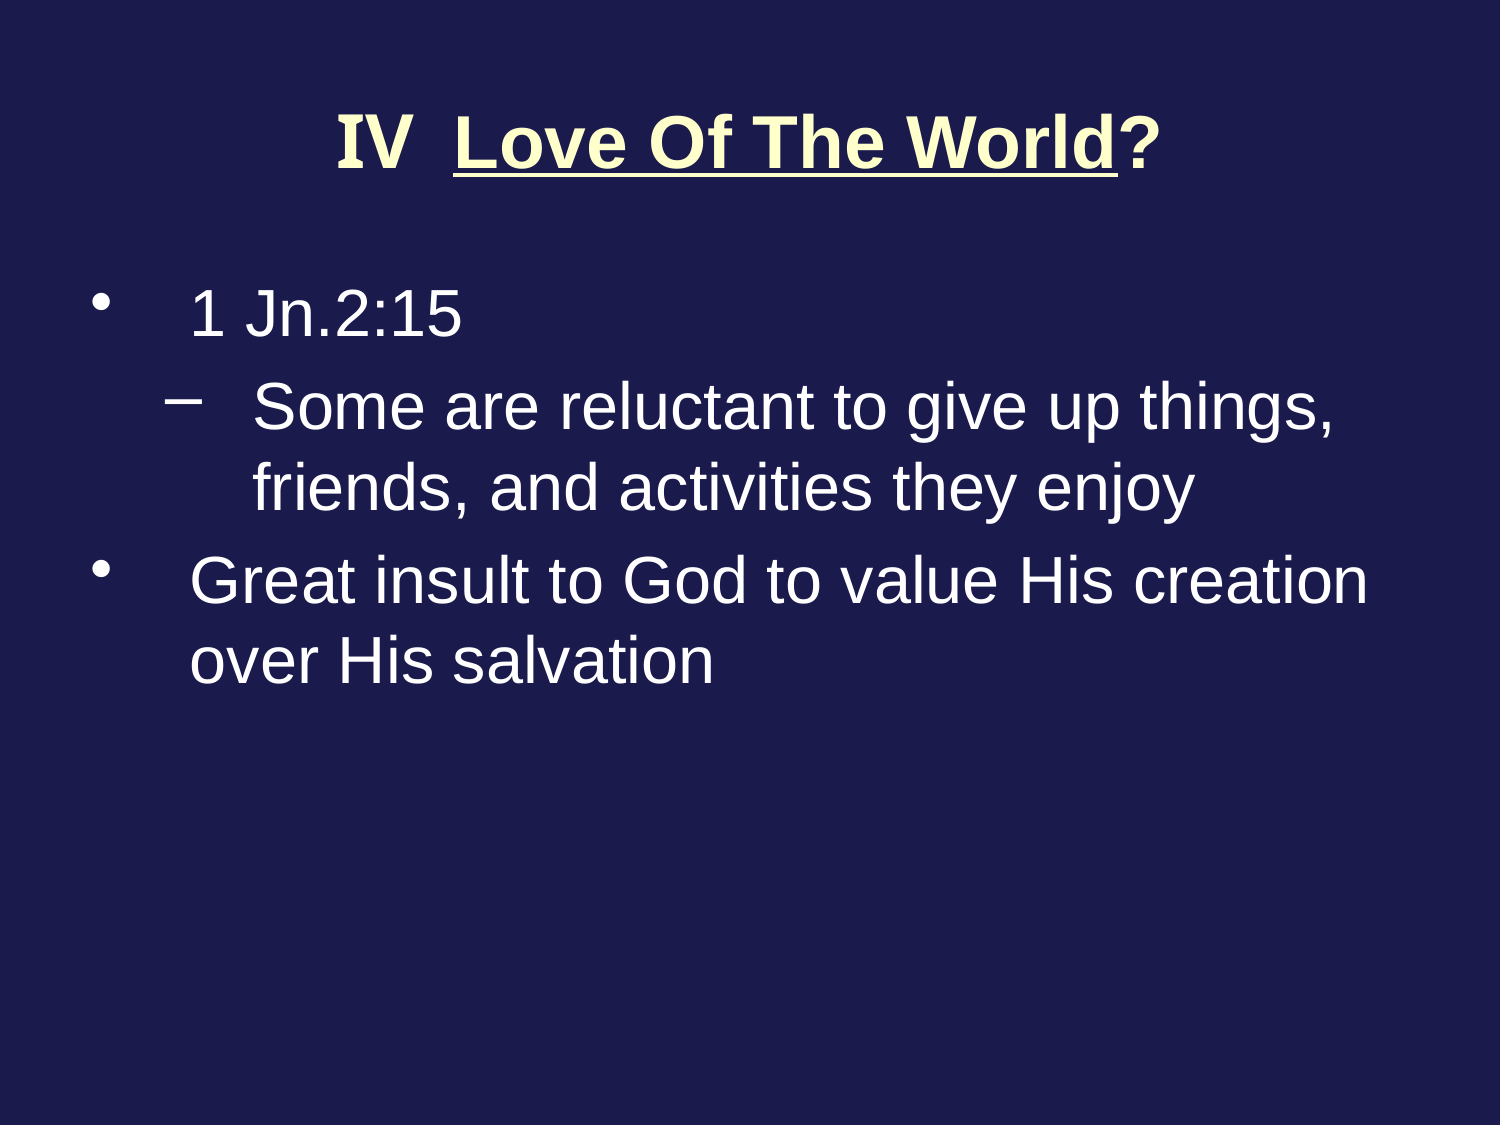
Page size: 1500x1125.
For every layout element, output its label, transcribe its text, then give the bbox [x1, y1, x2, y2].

list 1 Jn.2:15 Some are reluctant to give up things, friends, and activities they enjoy Great insult to God to value His creation over His salvation [75, 262, 1425, 1005]
title IV Love Of The World? [75, 45, 1425, 233]
